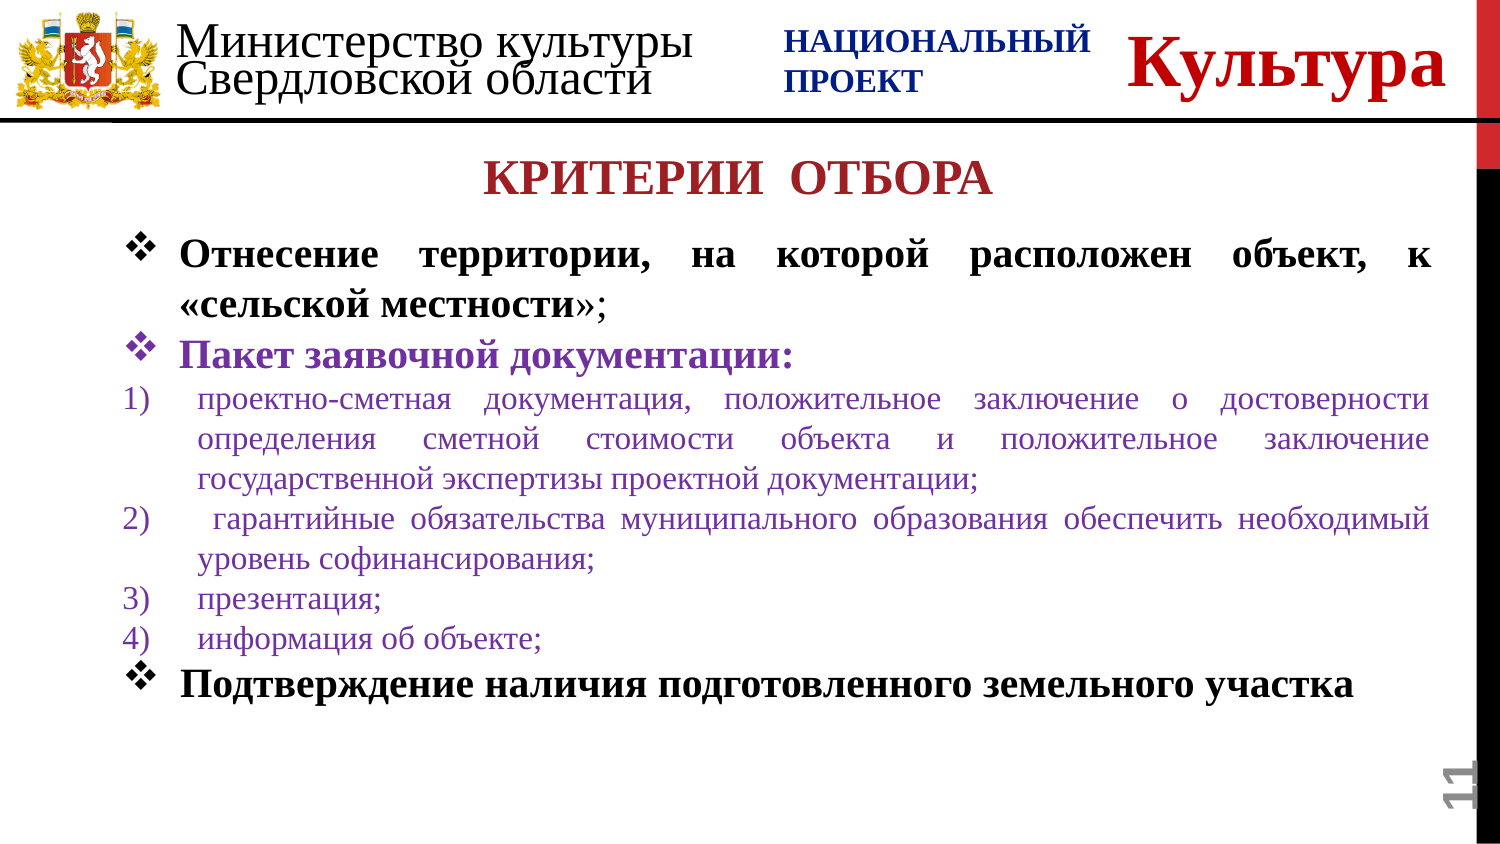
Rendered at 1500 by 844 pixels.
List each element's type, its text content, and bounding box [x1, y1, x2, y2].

picture [15, 2, 162, 111]
text_box Культура [1096, 4, 1478, 110]
text_box НАЦИОНАЛЬНЫЙ ПРОЕКТ [768, 11, 1096, 107]
slide_number 11 [1427, 665, 1488, 828]
text_box [0, 118, 1500, 123]
text_box КРИТЕРИИ ОТБОРА [0, 137, 1489, 212]
text_box Министерство культуры Свердловской области [170, 22, 778, 112]
text_box Отнесение территории, на которой расположен объект, к «сельской местности»; Пакет заявочной документации: проектно-сметная документация, положительное заключение о достоверности определения сметной стоимости объекта и положительное заключение государственной экспертизы проектной документации; гарантийные обязательства муниципального образования обеспечить необходимый уровень софинансирования; презентация; информация об объекте; Подтверждение наличия подготовленного земельного участка [32, 218, 1447, 714]
